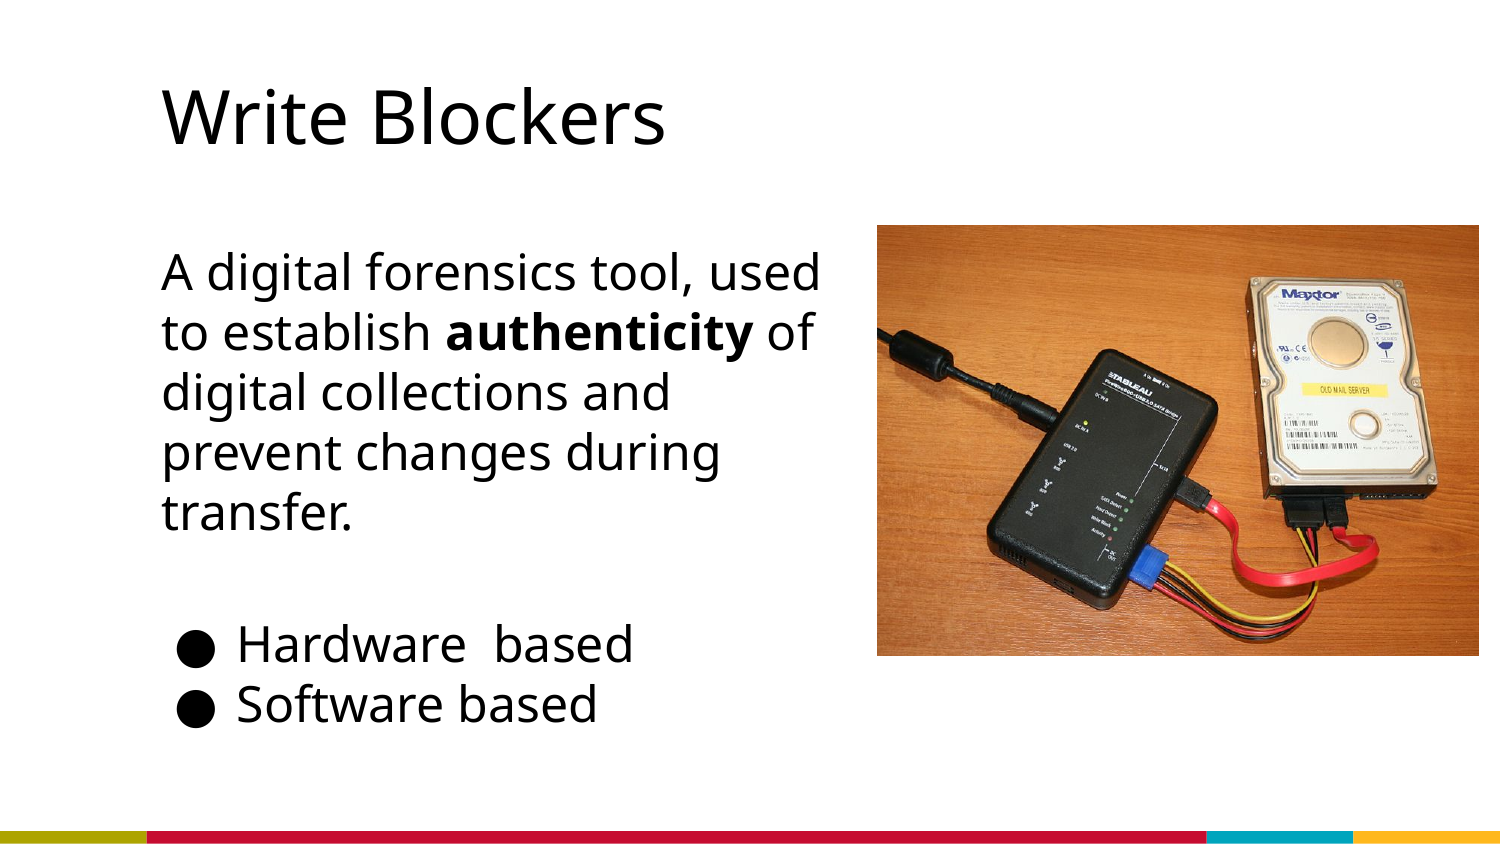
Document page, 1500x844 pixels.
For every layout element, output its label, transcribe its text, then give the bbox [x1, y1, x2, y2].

picture [877, 225, 1479, 657]
title Write Blockers [146, 33, 1207, 175]
list A digital forensics tool, used to establish authenticity of digital collections and prevent changes during transfer. Hardware based Software based [146, 225, 866, 809]
